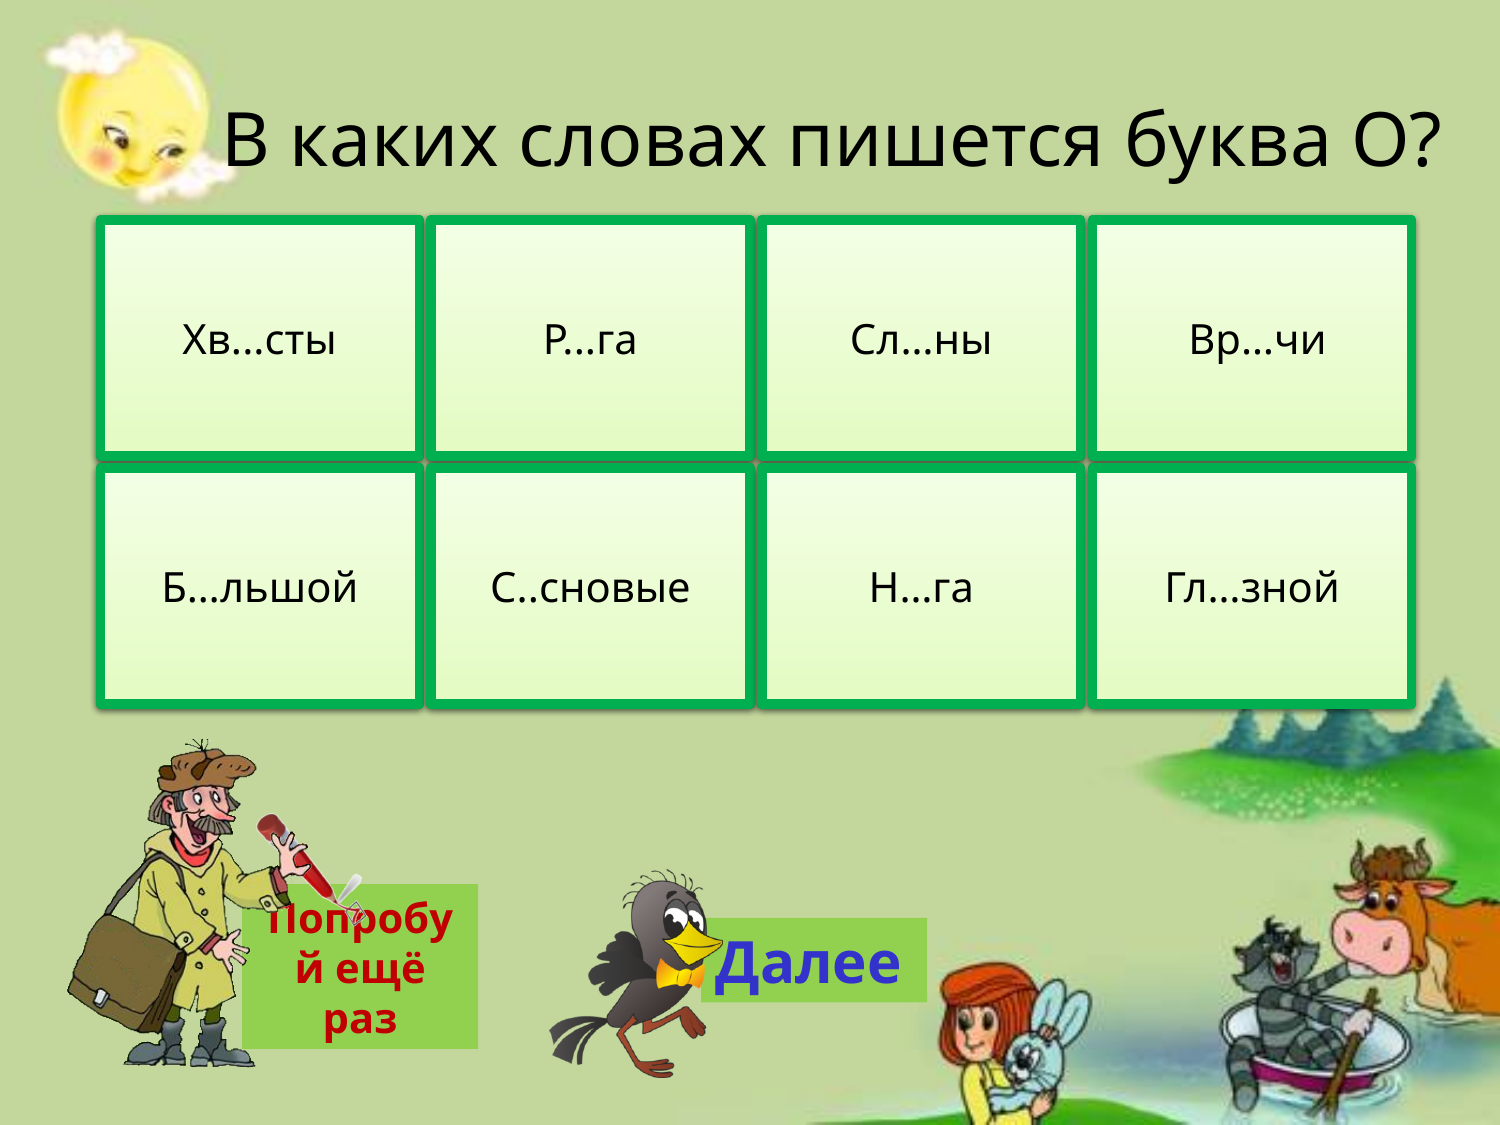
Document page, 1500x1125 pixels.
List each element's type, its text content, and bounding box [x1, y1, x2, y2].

text_box Н…га [761, 467, 1081, 705]
text_box Р...га [430, 219, 751, 457]
text_box Вр…чи [1092, 219, 1412, 457]
text_box С..сновые [430, 467, 751, 705]
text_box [548, 869, 928, 1078]
text_box Сл…ны [761, 219, 1081, 457]
title В каких словах пишется буква О? [194, 42, 1471, 231]
text_box Б…льшой [100, 467, 420, 705]
picture [0, 0, 1500, 1125]
text_box Хв...сты [100, 219, 420, 457]
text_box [52, 739, 479, 1069]
text_box Гл…зной [1092, 467, 1412, 705]
